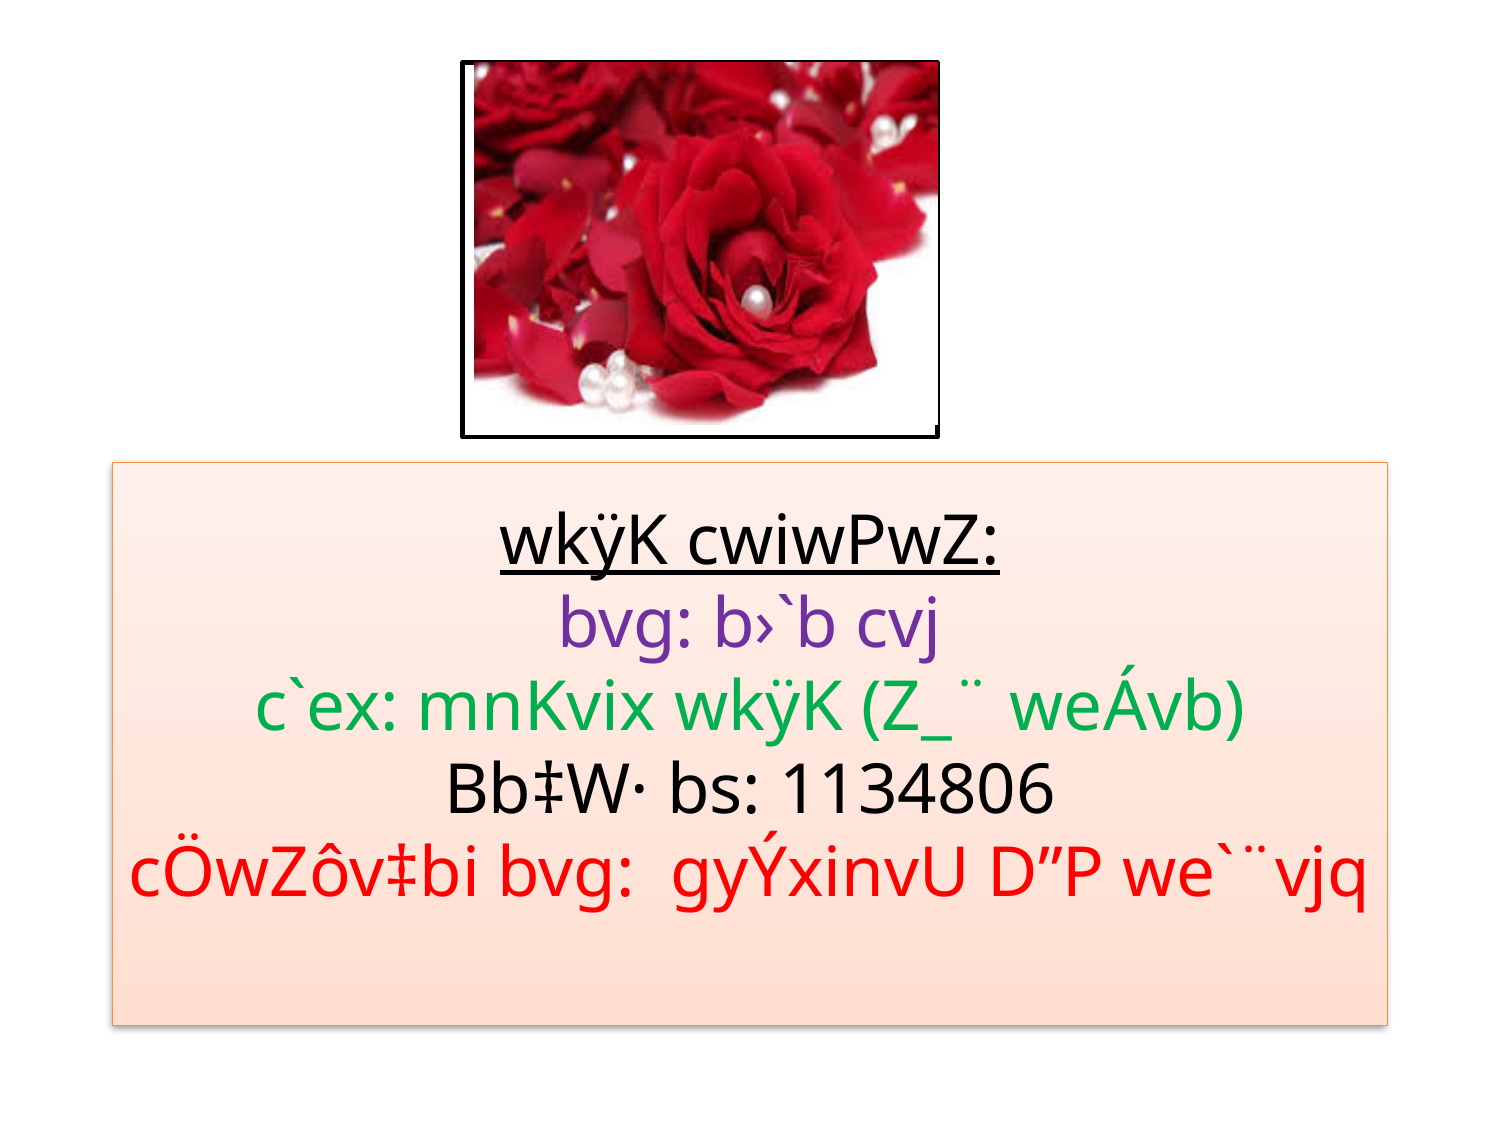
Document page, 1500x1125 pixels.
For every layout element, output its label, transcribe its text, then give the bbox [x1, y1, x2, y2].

text_box [460, 60, 940, 439]
picture [474, 62, 938, 426]
title wkÿK cwiwPwZ: bvg: b›`b cvj c`ex: mnKvix wkÿK (Z_¨ weÁvb) Bb‡W· bs: 1134806 cÖwZôv‡bi bvg: gyÝxinvU D”P we`¨vjq [112, 462, 1388, 1026]
